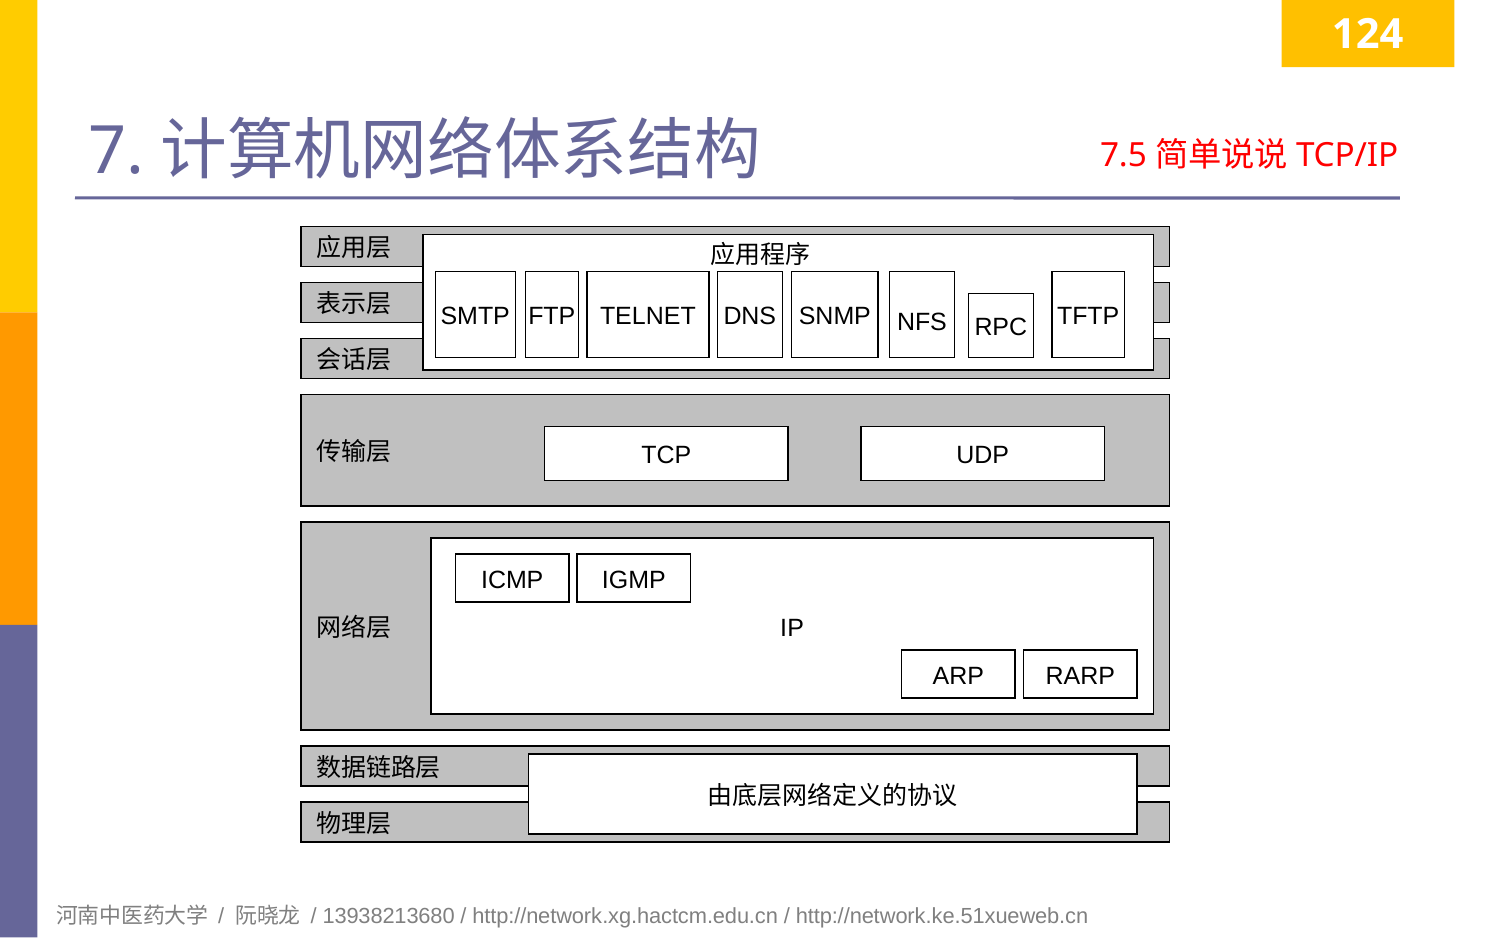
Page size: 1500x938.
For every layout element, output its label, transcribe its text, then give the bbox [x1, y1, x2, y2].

title 7.计算机网络体系结构 [75, 37, 1425, 194]
list 7.5简单说说TCP/IP [939, 126, 1412, 186]
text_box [300, 226, 1170, 843]
slide_number 124 [1281, 0, 1455, 68]
